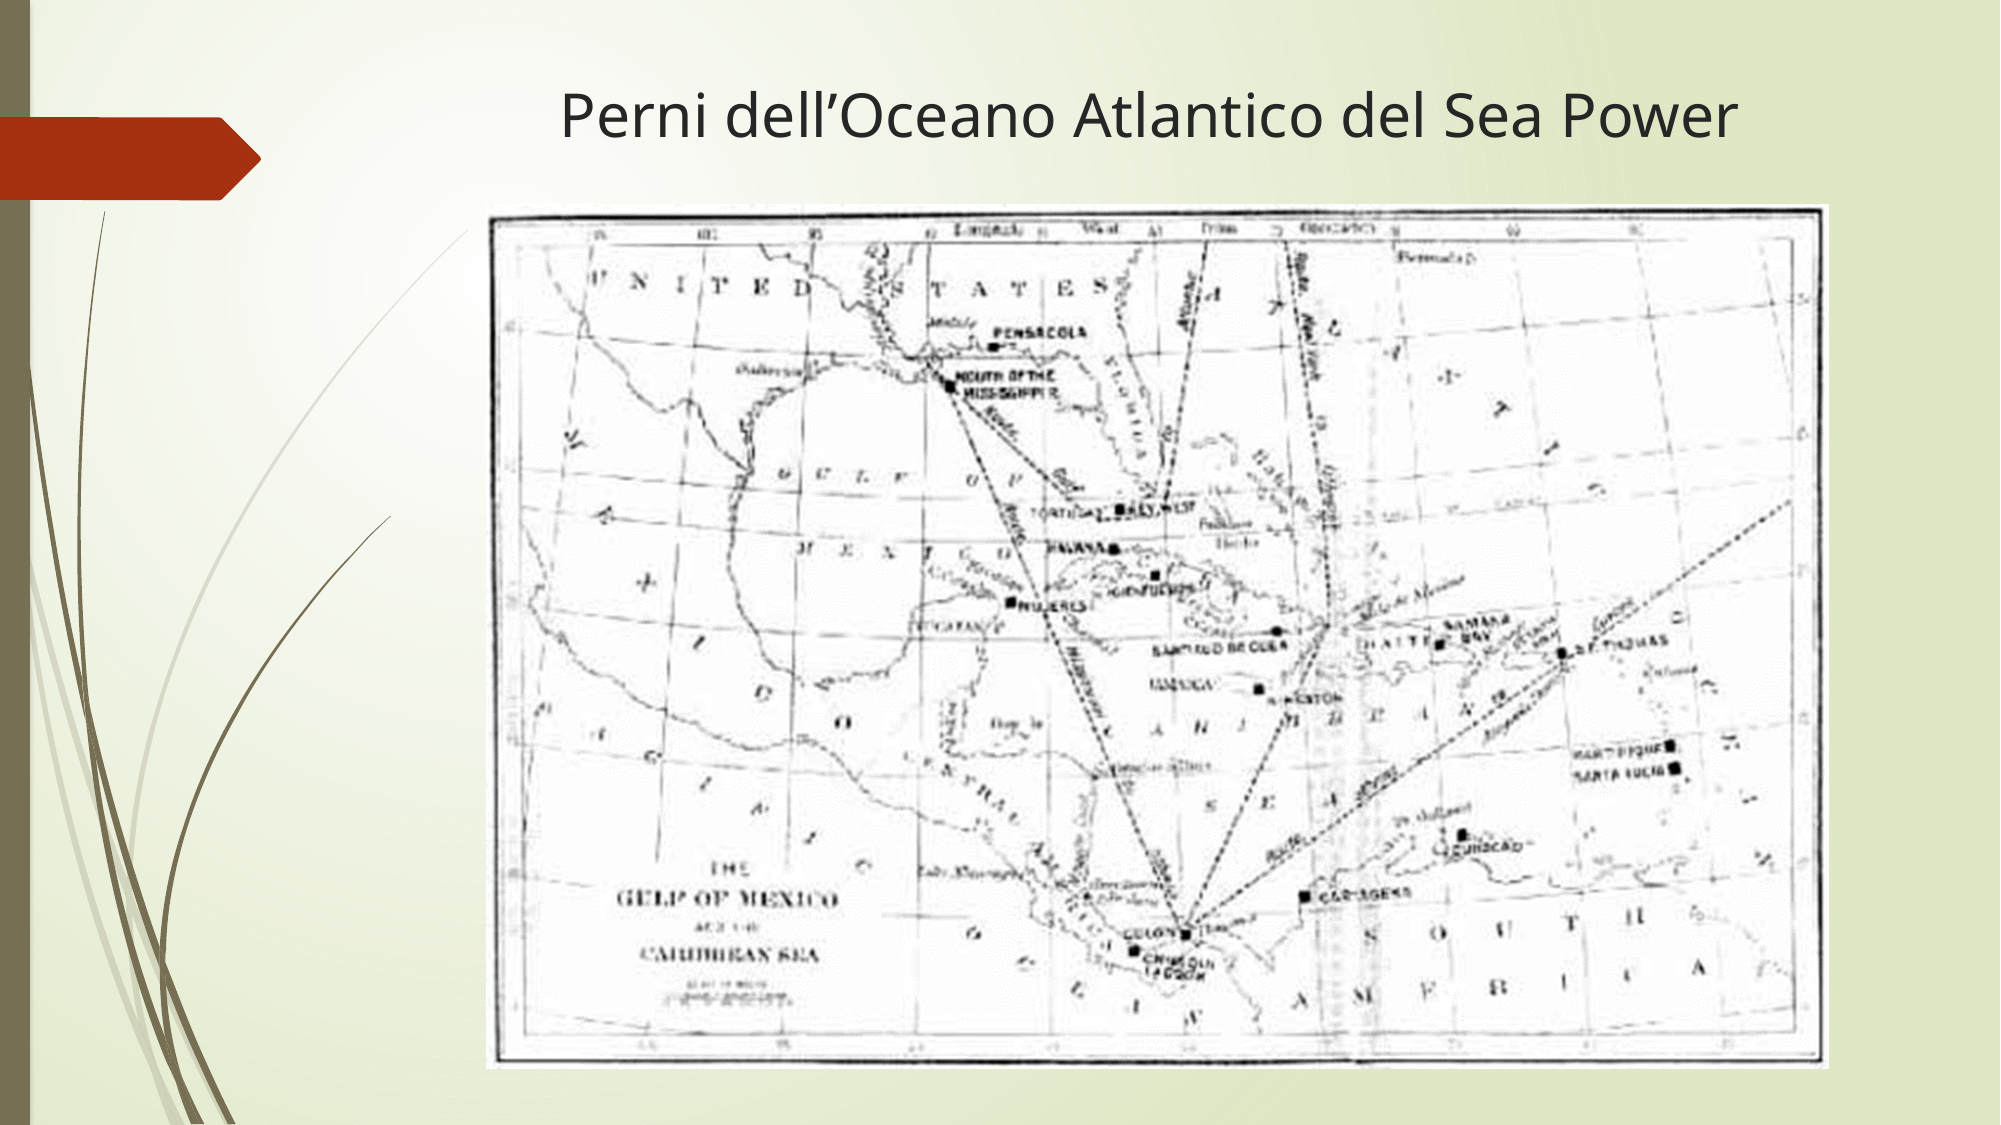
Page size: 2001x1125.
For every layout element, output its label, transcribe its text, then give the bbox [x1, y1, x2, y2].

title Perni dell’Oceano Atlantico del Sea Power [426, 69, 1889, 205]
picture [486, 203, 1830, 1070]
